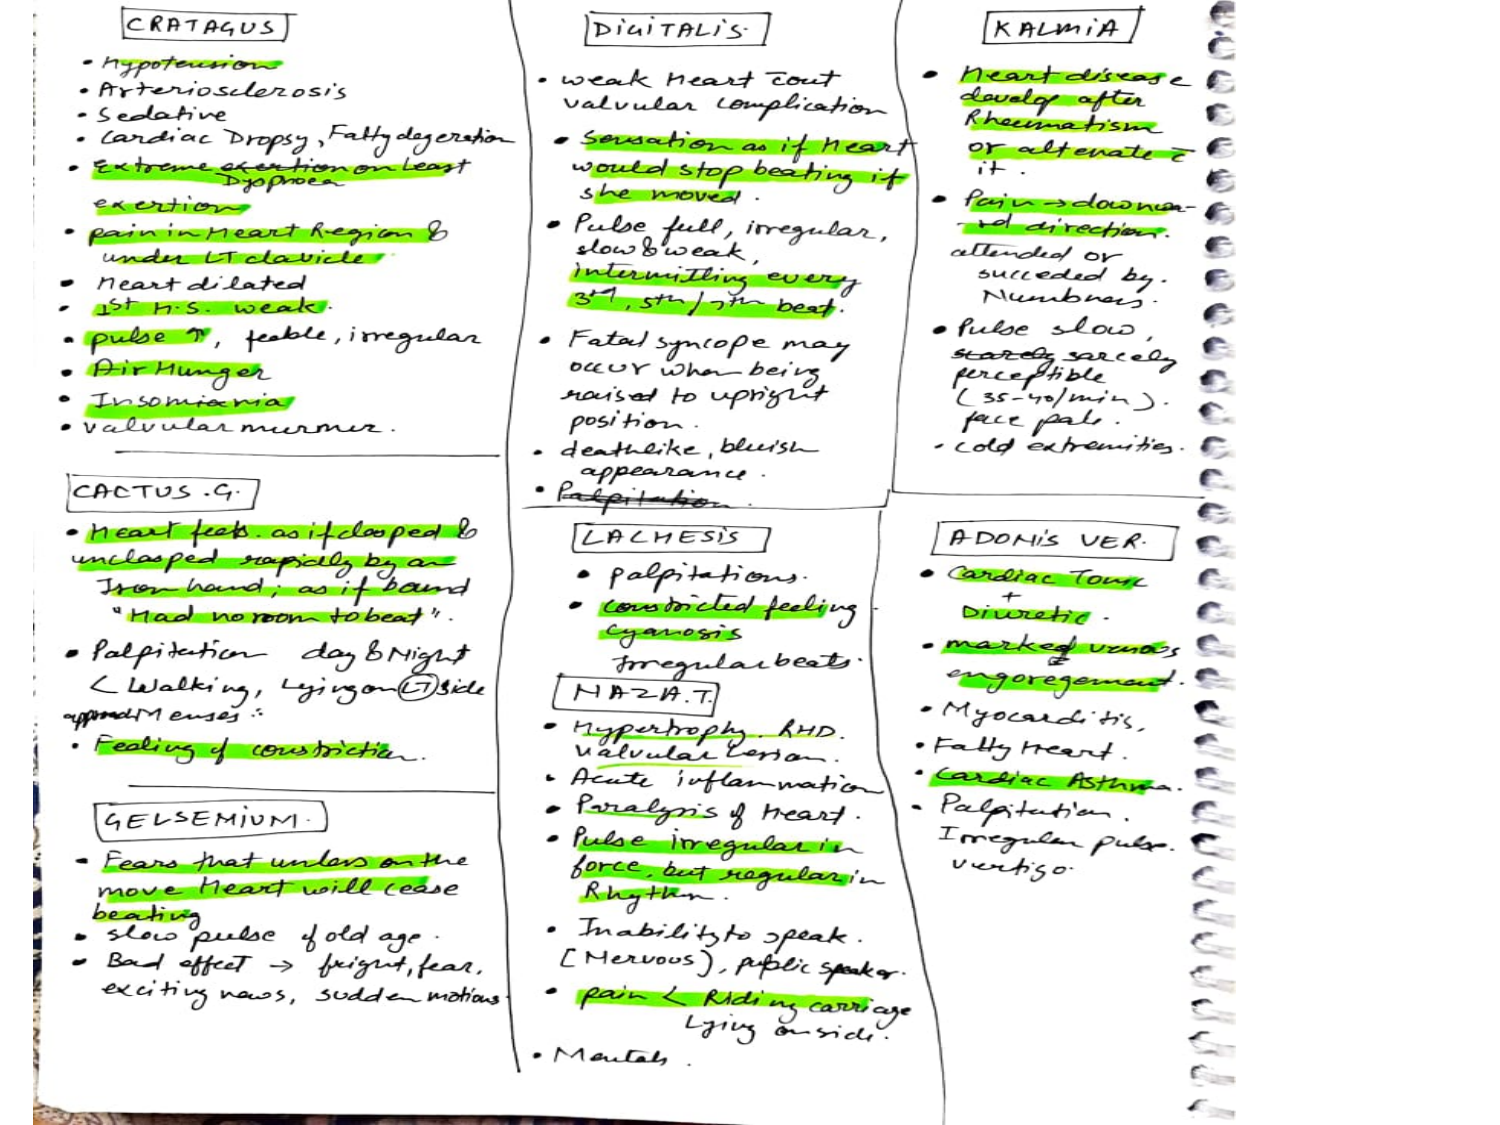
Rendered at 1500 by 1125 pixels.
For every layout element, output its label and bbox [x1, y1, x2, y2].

picture [32, 0, 1236, 1125]
